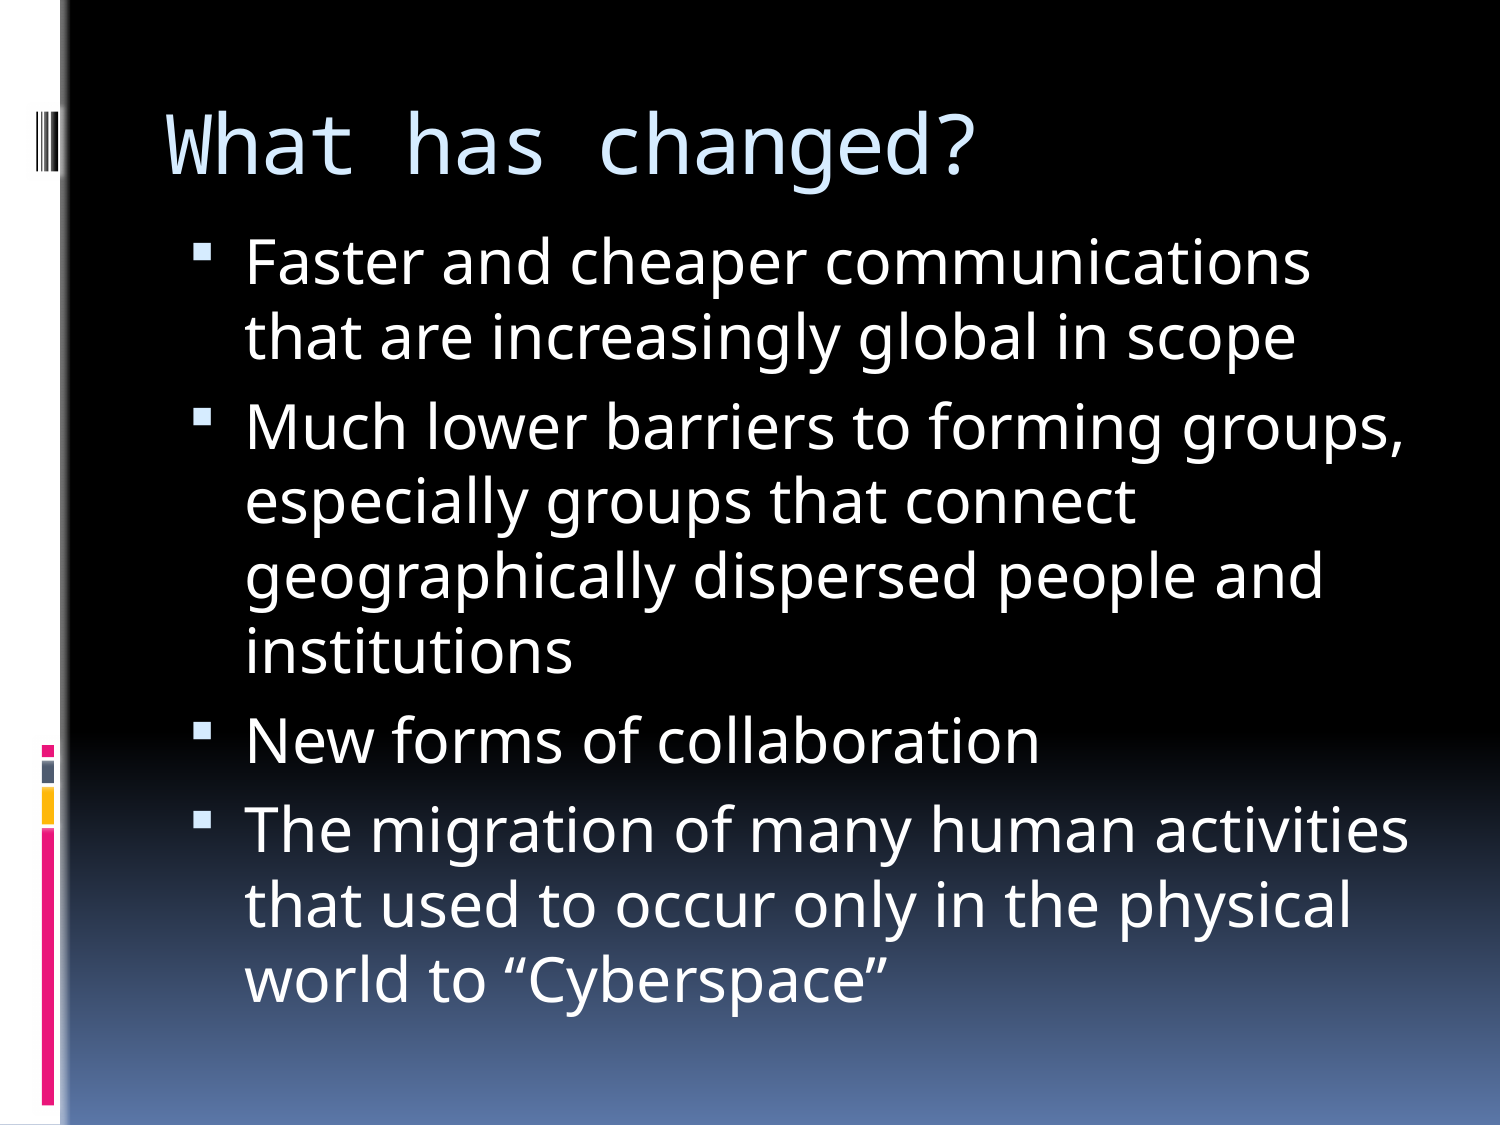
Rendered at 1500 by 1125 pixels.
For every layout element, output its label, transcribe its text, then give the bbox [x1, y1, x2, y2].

list Faster and cheaper communications that are increasingly global in scope Much lower barriers to forming groups, especially groups that connect geographically dispersed people and institutions New forms of collaboration The migration of many human activities that used to occur only in the physical world to “Cyberspace” [162, 214, 1438, 965]
title What has changed? [150, 83, 1425, 234]
